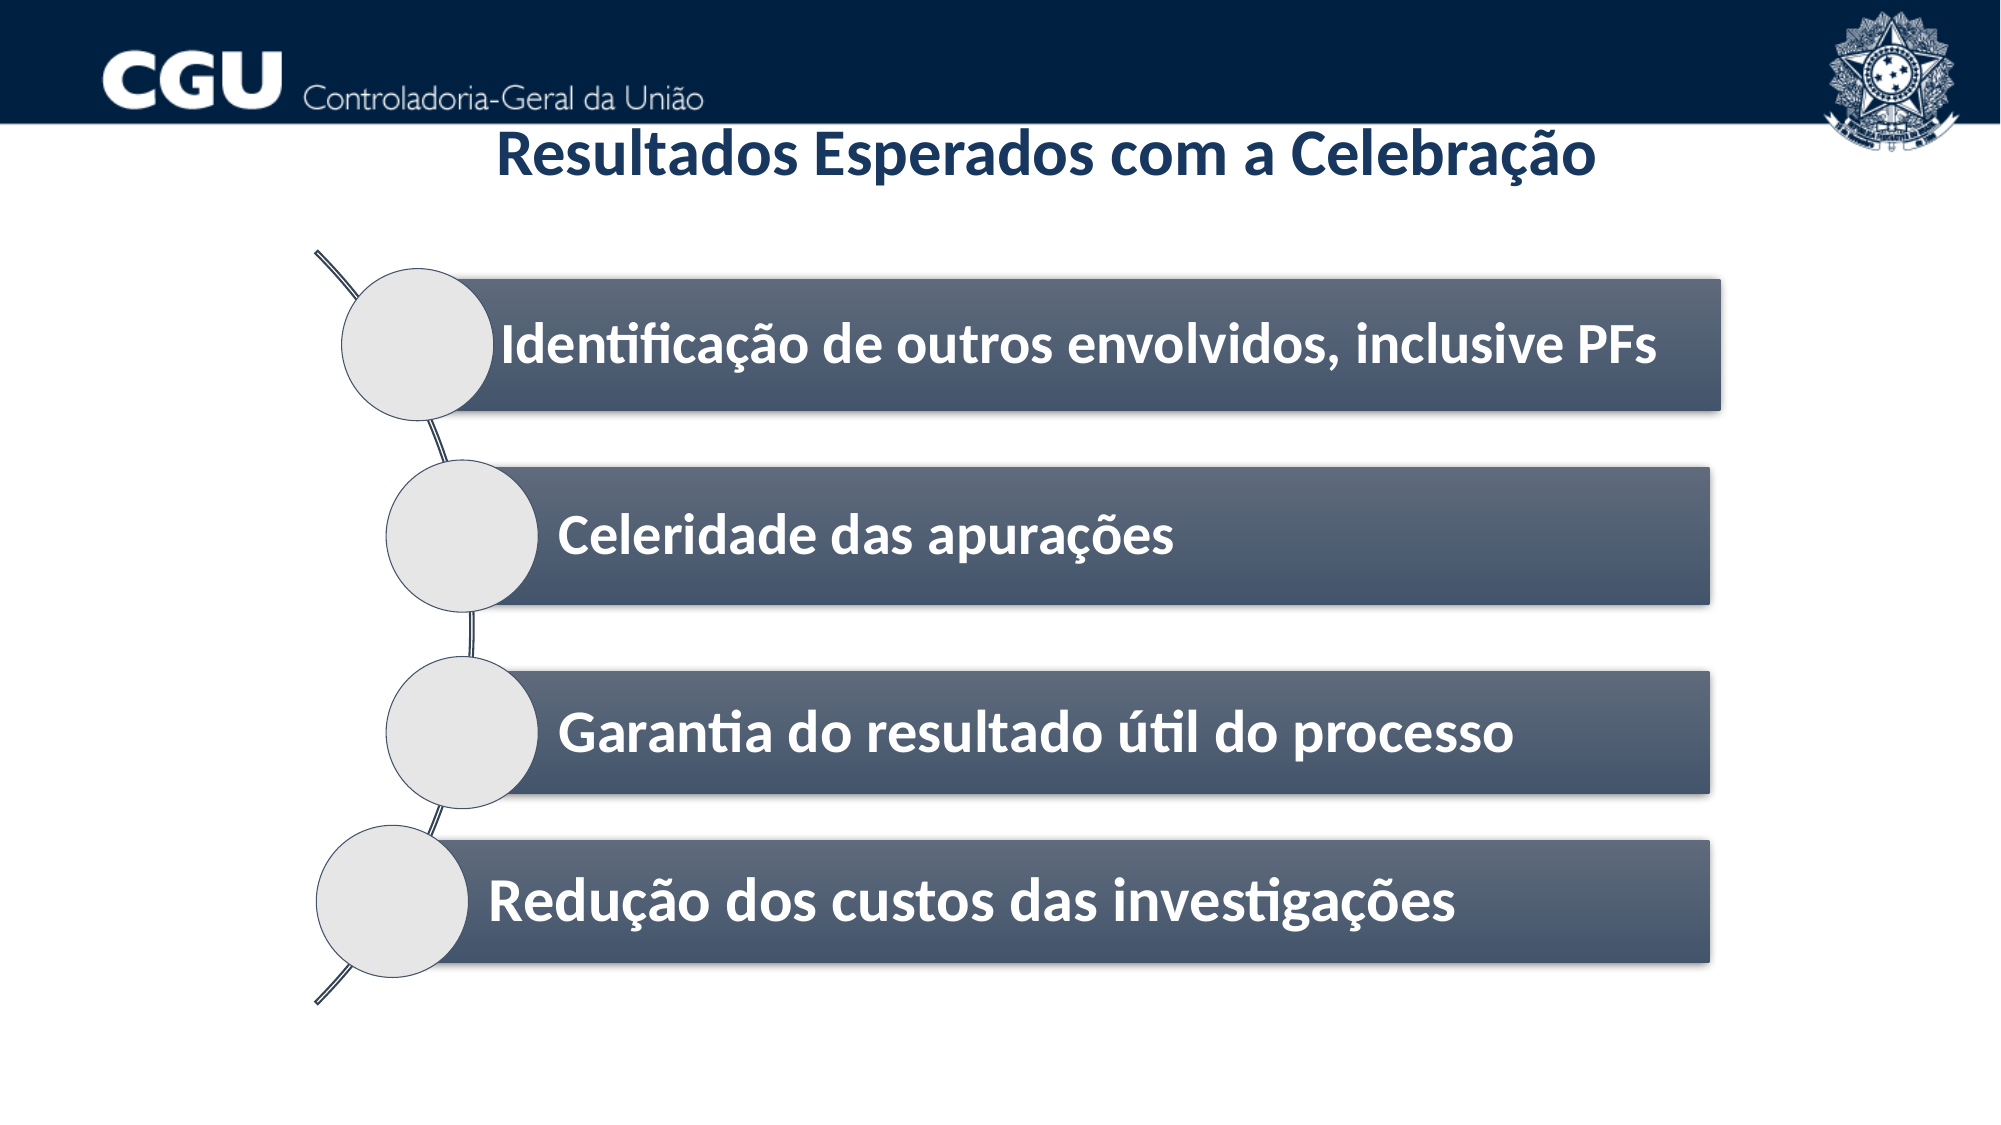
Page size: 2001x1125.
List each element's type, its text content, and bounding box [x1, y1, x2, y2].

text_box Resultados Esperados com a Celebração [421, 101, 1674, 197]
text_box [303, 231, 1721, 1024]
picture [0, 0, 2001, 1125]
